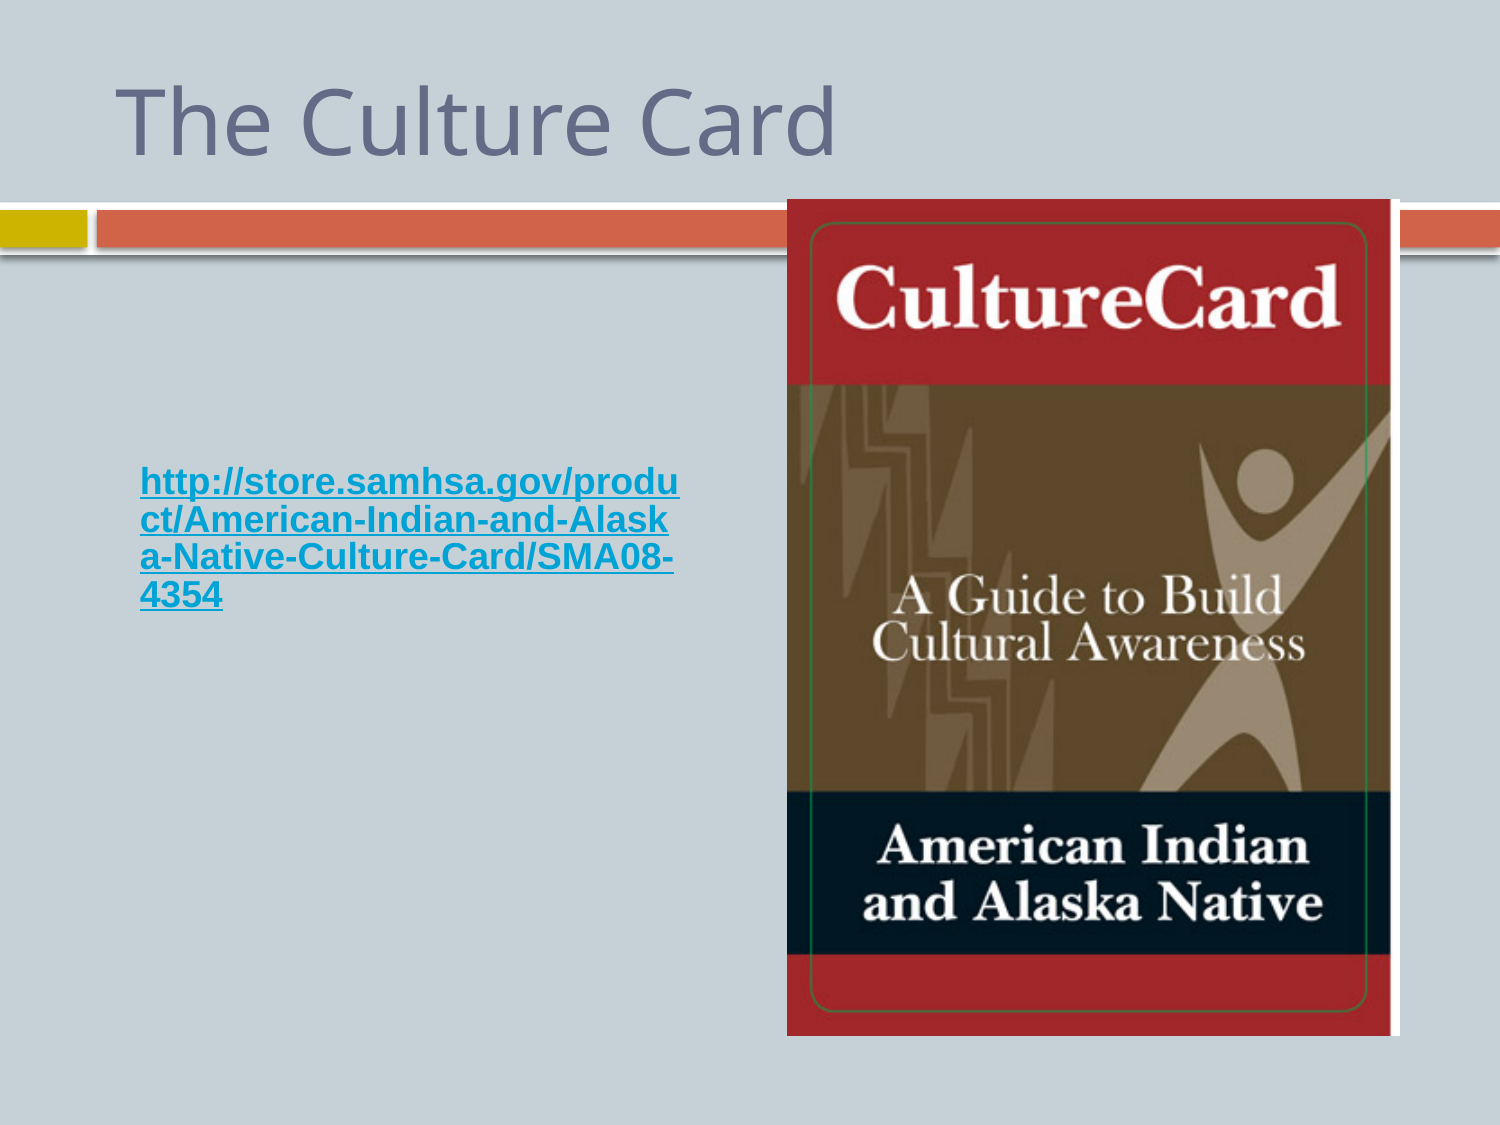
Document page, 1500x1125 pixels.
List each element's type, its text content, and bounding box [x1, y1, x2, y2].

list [787, 199, 1401, 1037]
title The Culture Card [100, 37, 1438, 200]
text_box http://store.samhsa.gov/product/American-Indian-and-Alaska-Native-Culture-Card/SMA08-4354 [125, 449, 700, 510]
